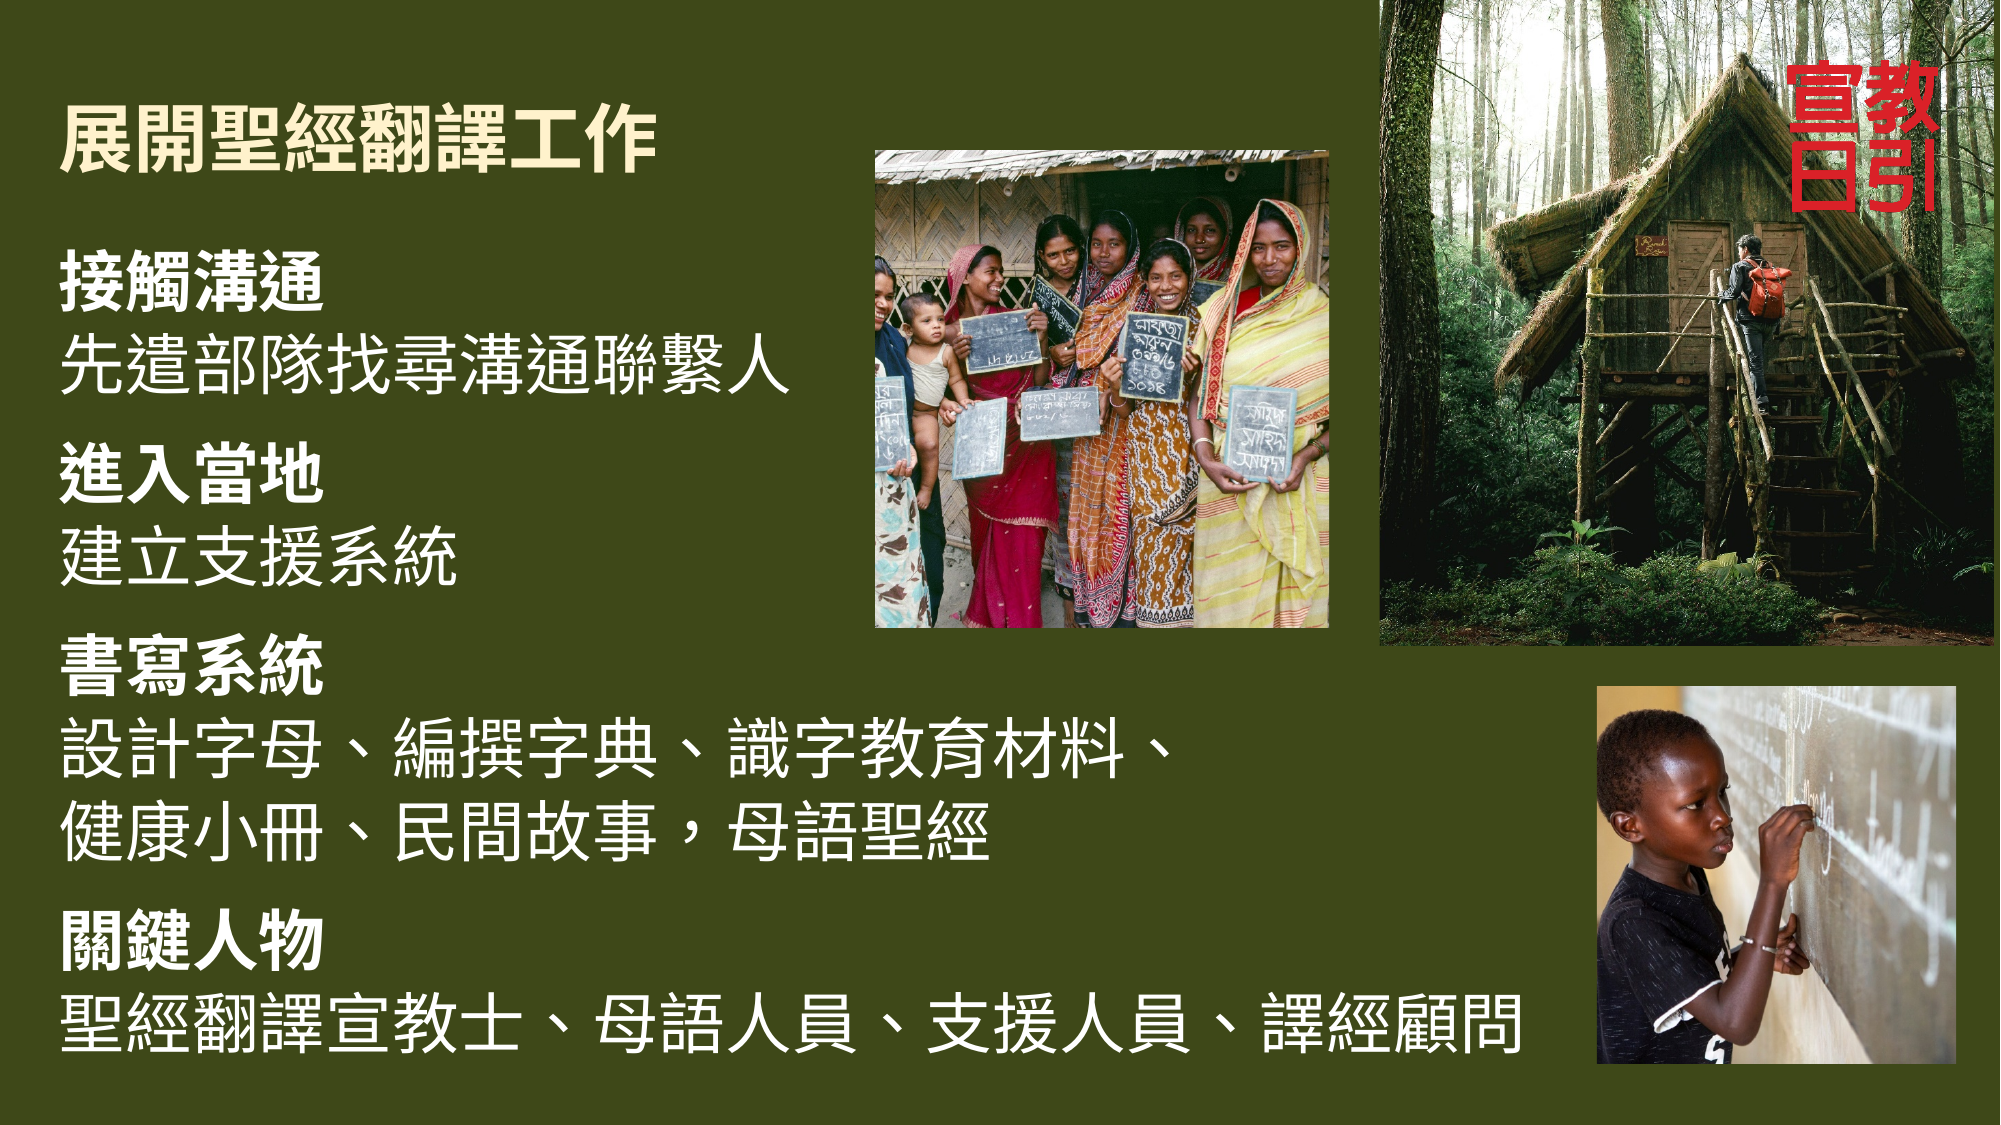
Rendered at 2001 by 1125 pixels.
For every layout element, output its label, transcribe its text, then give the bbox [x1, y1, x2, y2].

text_box 展開聖經翻譯工作 [43, 83, 807, 189]
picture [1596, 686, 1957, 1064]
picture [874, 149, 1330, 628]
picture [1379, 0, 1994, 646]
text_box 接觸溝通 先遣部隊找尋溝通聯繫人 進入當地 建立支援系統 書寫系統 設計字母、編撰字典、識字教育材料、 健康小冊、民間故事，母語聖經 關鍵人物 聖經翻譯宣教士、母語人員、支援人員、譯經顧問 [43, 229, 1569, 1070]
